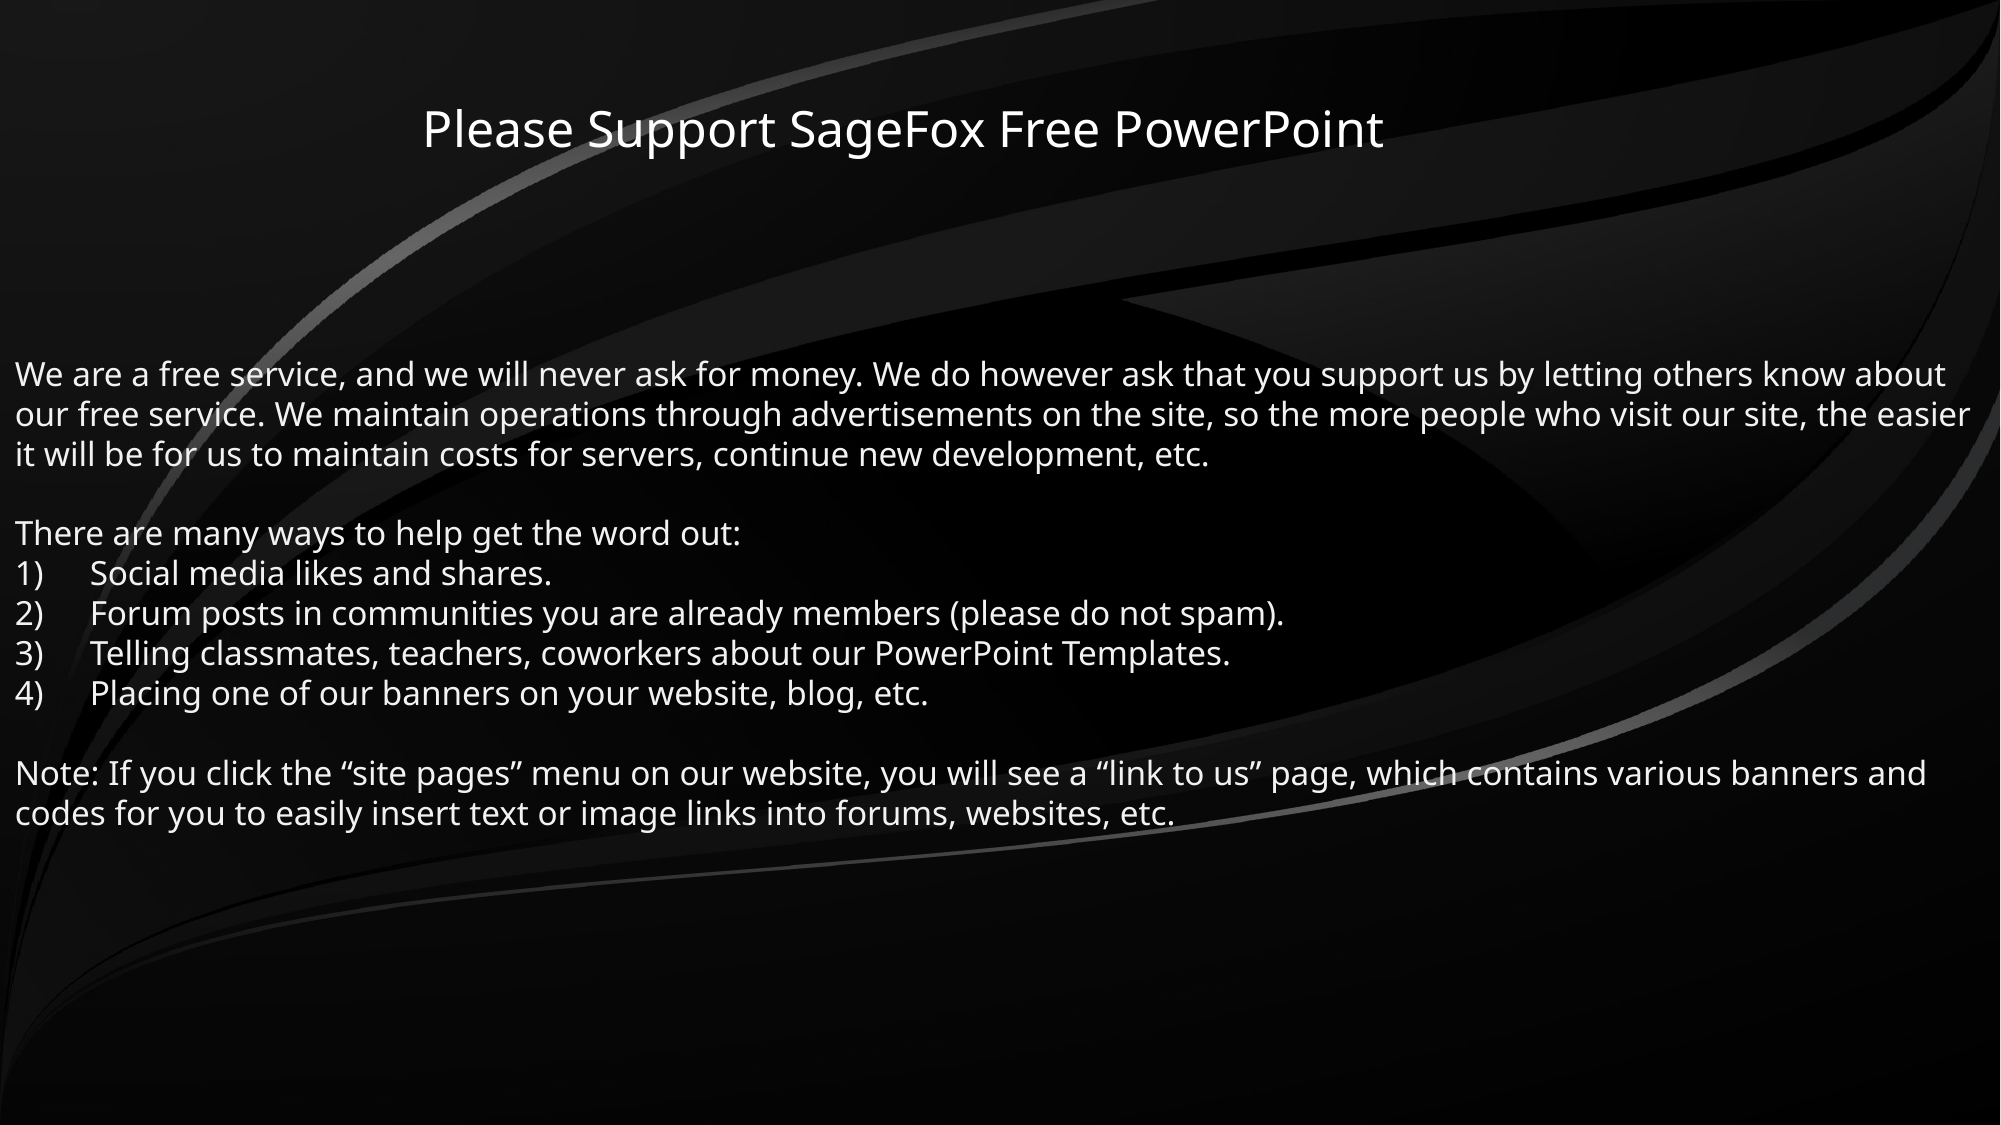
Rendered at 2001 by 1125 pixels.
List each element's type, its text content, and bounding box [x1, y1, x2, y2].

text_box We are a free service, and we will never ask for money. We do however ask that you support us by letting others know about our free service. We maintain operations through advertisements on the site, so the more people who visit our site, the easier it will be for us to maintain costs for servers, continue new development, etc. There are many ways to help get the word out: Social media likes and shares. Forum posts in communities you are already members (please do not spam). Telling classmates, teachers, coworkers about our PowerPoint Templates. Placing one of our banners on your website, blog, etc. Note: If you click the “site pages” menu on our website, you will see a “link to us” page, which contains various banners and codes for you to easily insert text or image links into forums, websites, etc. [0, 0, 2000, 1125]
title Please Support SageFox Free PowerPoint [363, 72, 1444, 190]
